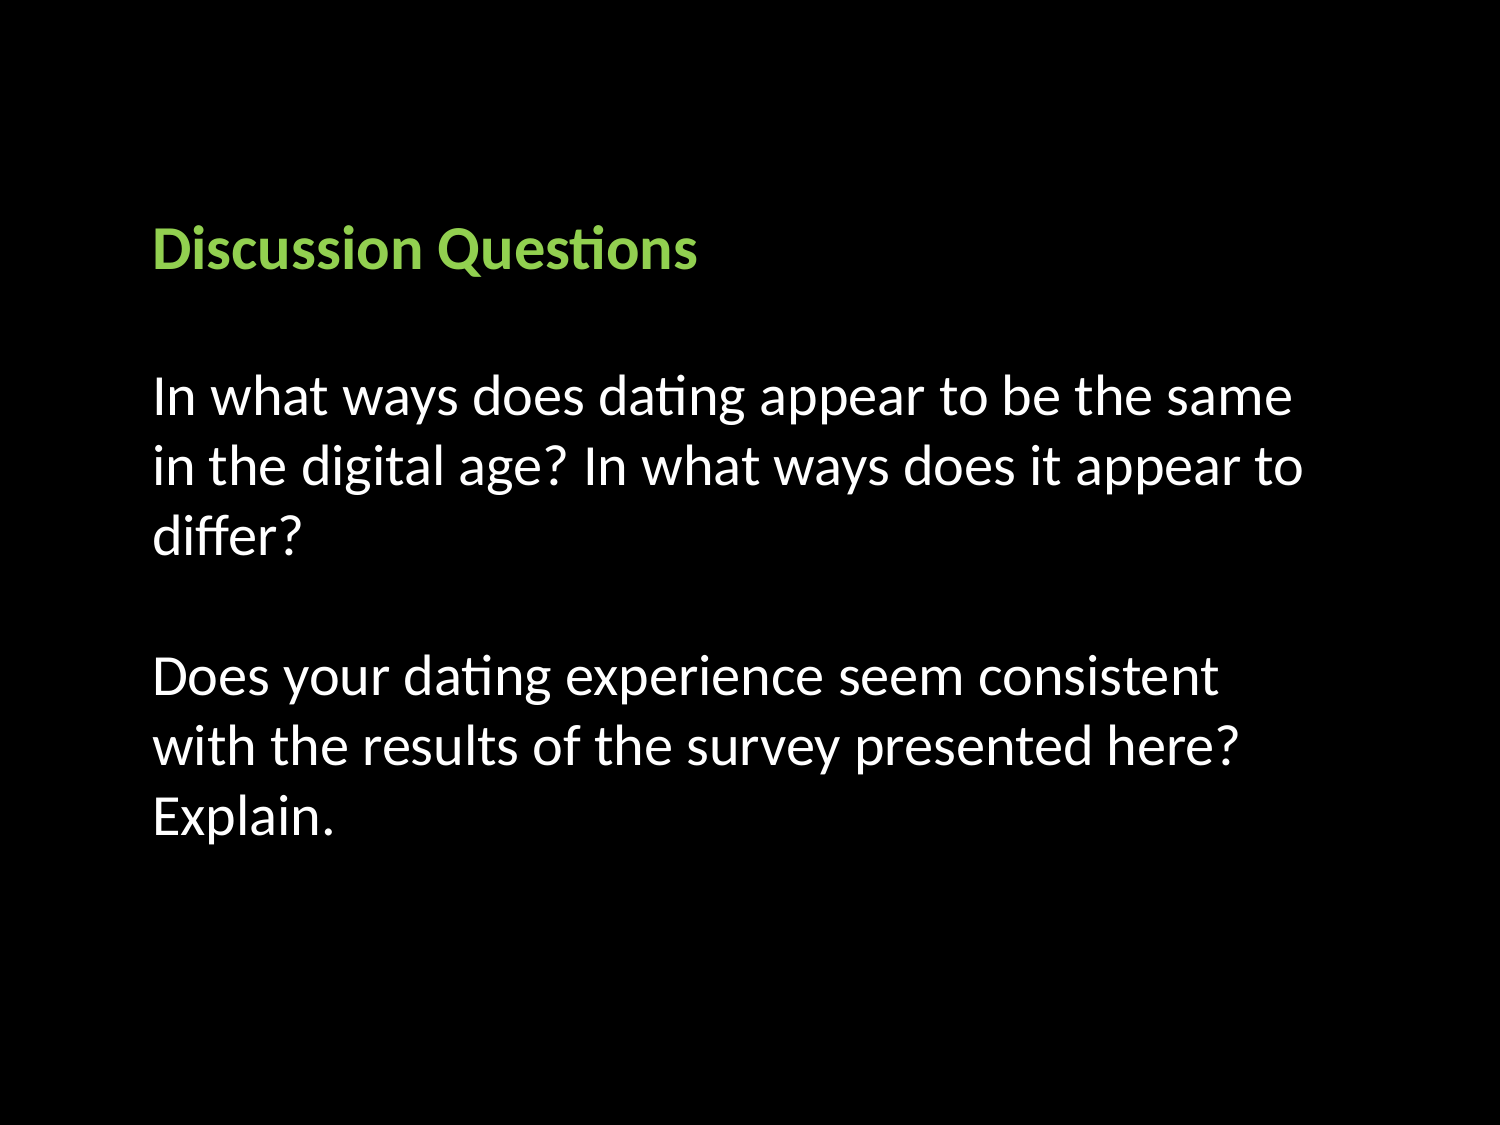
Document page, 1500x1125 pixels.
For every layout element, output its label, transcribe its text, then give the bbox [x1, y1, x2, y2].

text_box In what ways does dating appear to be the same in the digital age? In what ways does it appear to differ? Does your dating experience seem consistent with the results of the survey presented here? Explain. [137, 350, 1338, 855]
text_box Discussion Questions [137, 200, 838, 290]
